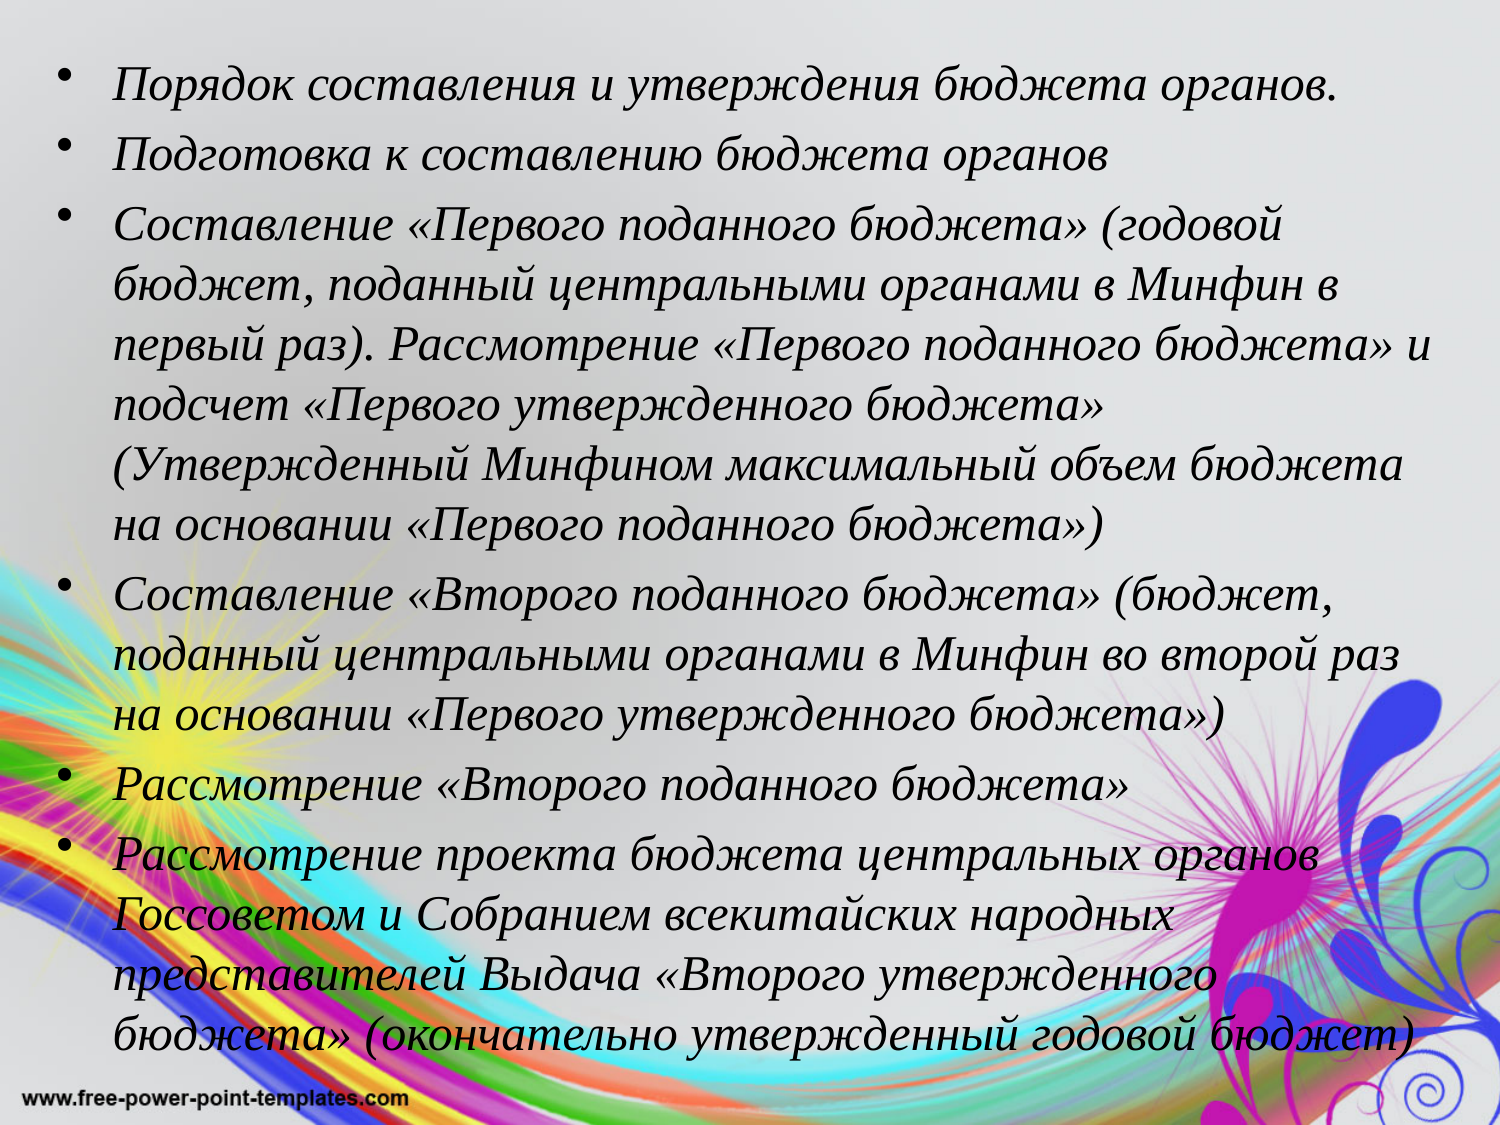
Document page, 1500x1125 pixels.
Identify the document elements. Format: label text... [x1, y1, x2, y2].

list Порядок составления и утверждения бюджета органов. Подготовка к составлению бюджета органов Составление «Первого поданного бюджета» (годовой бюджет, поданный центральными органами в Минфин в первый раз). Рассмотрение «Первого поданного бюджета» и подсчет «Первого утвержденного бюджета» (Утвержденный Минфином максимальный объем бюджета на основании «Первого поданного бюджета») Составление «Второго поданного бюджета» (бюджет, поданный центральными органами в Минфин во второй раз на основании «Первого утвержденного бюджета») Рассмотрение «Второго поданного бюджета» Рассмотрение проекта бюджета центральных органов Госсоветом и Собранием всекитайских народных представителей Выдача «Второго утвержденного бюджета» (окончательно утвержденный годовой бюджет) [41, 42, 1448, 1095]
picture [0, 0, 1500, 1125]
